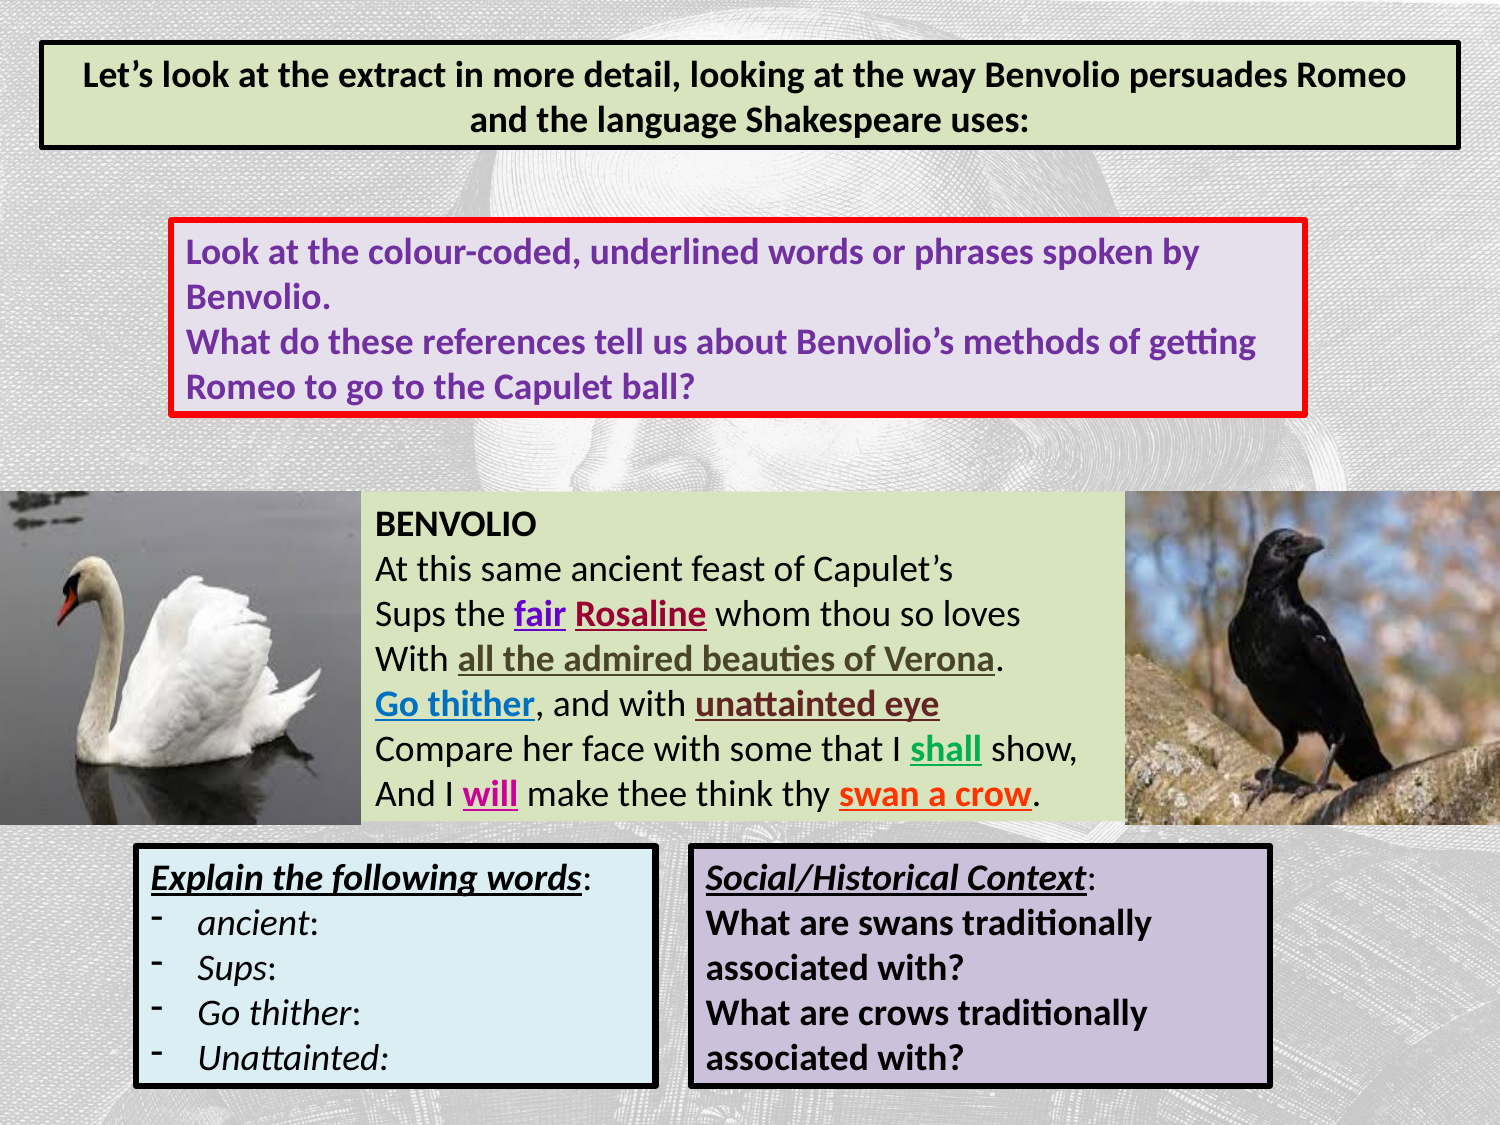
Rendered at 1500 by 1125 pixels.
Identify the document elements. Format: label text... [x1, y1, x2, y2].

picture [1124, 491, 1500, 826]
text_box Explain the following words: ancient: Sups: Go thither: Unattainted: [135, 845, 656, 1086]
text_box Look at the colour-coded, underlined words or phrases spoken by Benvolio. What do these references tell us about Benvolio’s methods of getting Romeo to go to the Capulet ball? [171, 219, 1306, 415]
text_box Social/Historical Context: What are swans traditionally associated with? What are crows traditionally associated with? [690, 845, 1270, 1086]
text_box Let’s look at the extract in more detail, looking at the way Benvolio persuades Romeo and the language Shakespeare uses: [41, 42, 1459, 148]
text_box BENVOLIO At this same ancient feast of Capulet’s Sups the fair Rosaline whom thou so loves With all the admired beauties of Verona. Go thither, and with unattainted eye Compare her face with some that I shall show, And I will make thee think thy swan a crow. [361, 491, 1123, 822]
picture [0, 491, 361, 826]
